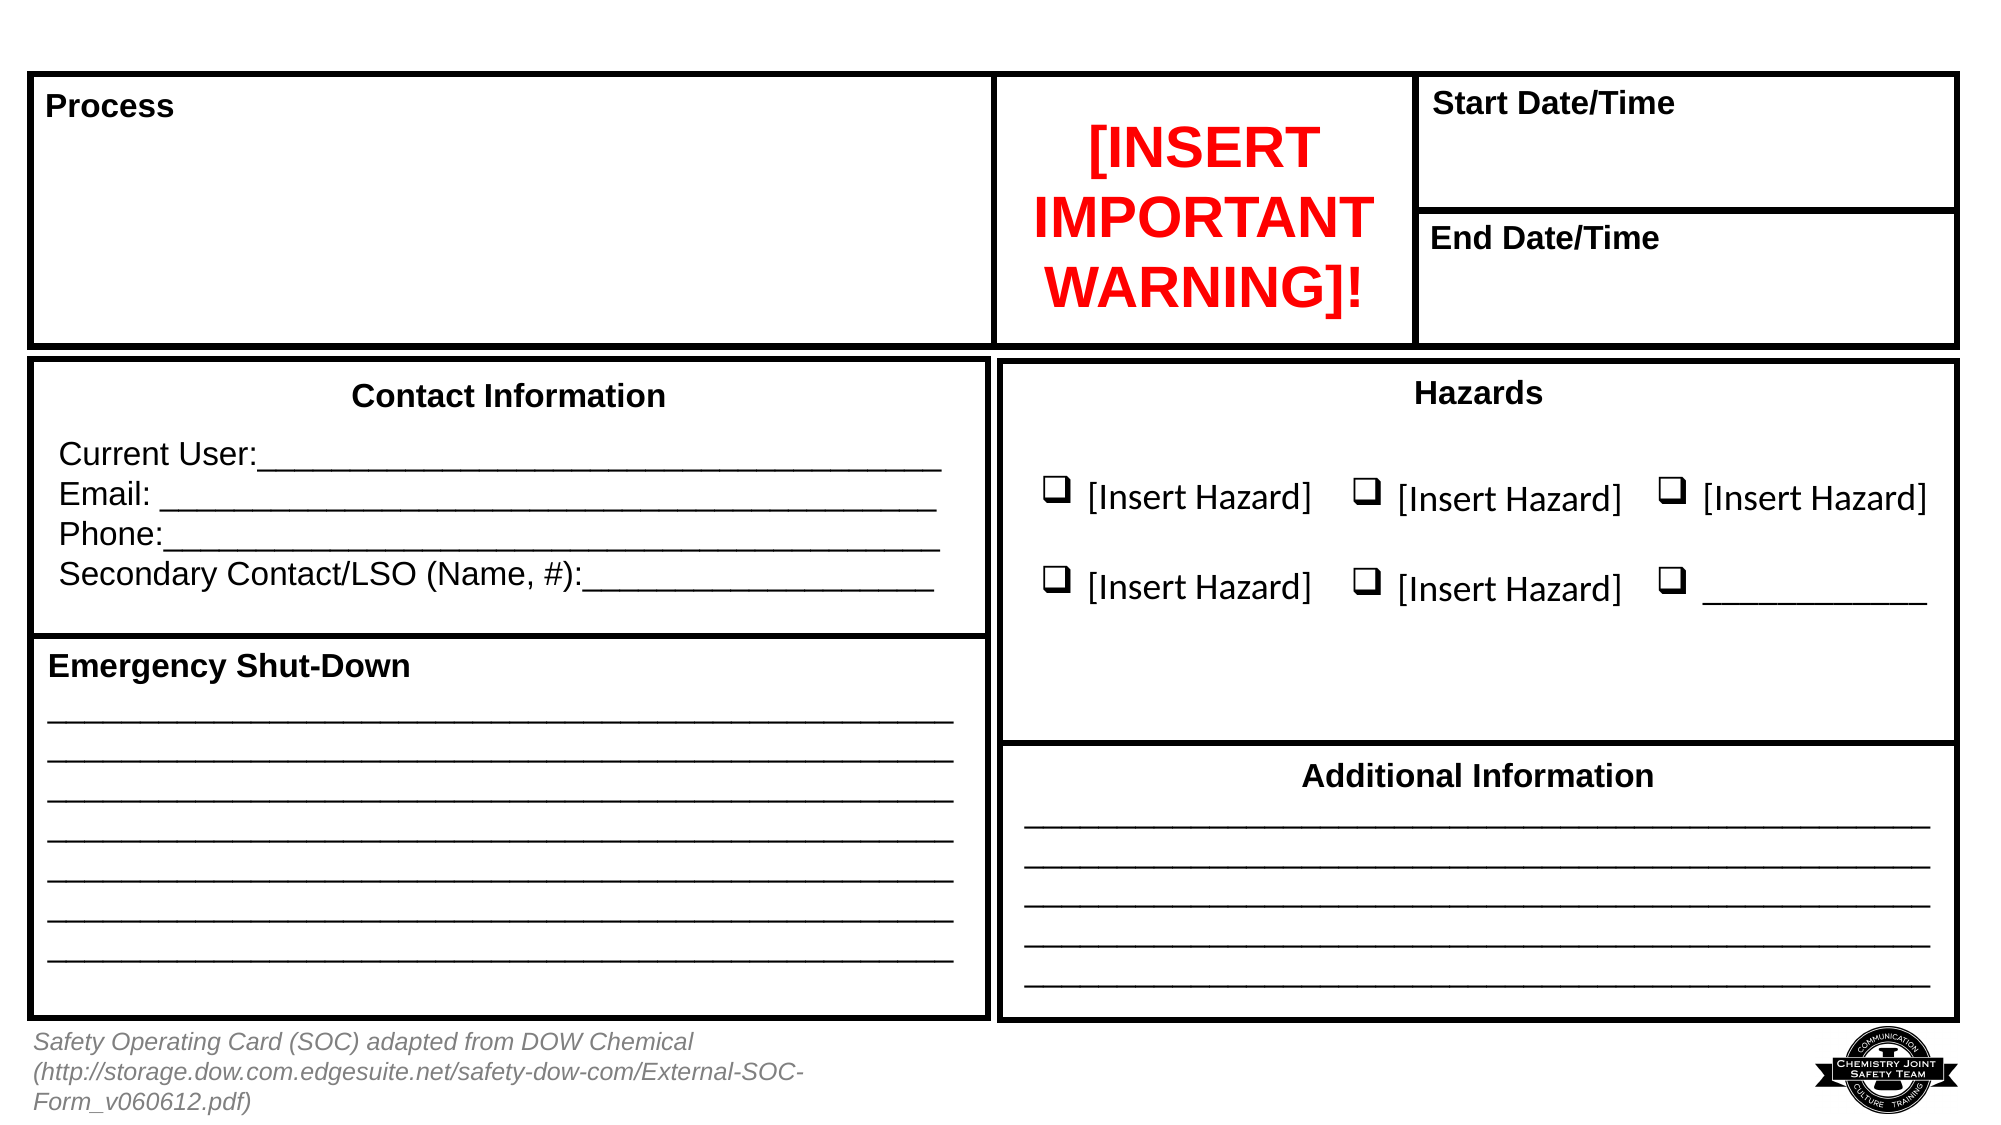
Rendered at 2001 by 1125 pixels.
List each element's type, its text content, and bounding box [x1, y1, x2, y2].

text_box [INSERT IMPORTANT WARNING]! [1017, 101, 1392, 327]
text_box Contact Information [43, 366, 975, 422]
text_box [29, 358, 989, 1019]
text_box Start Date/Time [1417, 74, 1691, 207]
text_box [Insert Hazard] [Insert Hazard] [1335, 467, 1651, 617]
text_box [Insert Hazard] [Insert Hazard] [1025, 464, 1384, 615]
picture [1815, 1026, 1958, 1114]
text_box [30, 73, 1958, 348]
text_box Additional Information [1286, 747, 1671, 781]
text_box [Insert Hazard] ____________ [1641, 465, 1956, 616]
text_box Emergency Shut-Down _________________________________________________ _________________________________________________ _________________________________________________ _________________________________________________ _________________________________________________ _________________________________________________ _________________________________________________ [33, 637, 970, 971]
text_box End Date/Time [1416, 211, 1680, 344]
text_box [999, 360, 1958, 743]
text_box Hazards [1012, 364, 1946, 419]
text_box Process [30, 76, 405, 132]
text_box Safety Operating Card (SOC) adapted from DOW Chemical (http://storage.dow.com.edgesuite.net/safety-dow-com/External-SOC-Form_v060612.pdf) [18, 1018, 949, 1123]
text_box Current User:_____________________________________ Email: __________________________________________ Phone:__________________________________________ Secondary Contact/LSO (Name, #):___________________ [43, 424, 975, 600]
text_box [999, 744, 1958, 1021]
text_box _____________________________________________________________________________________________________________________________________________________________________________________________________________________________________________________ [1009, 781, 1947, 996]
